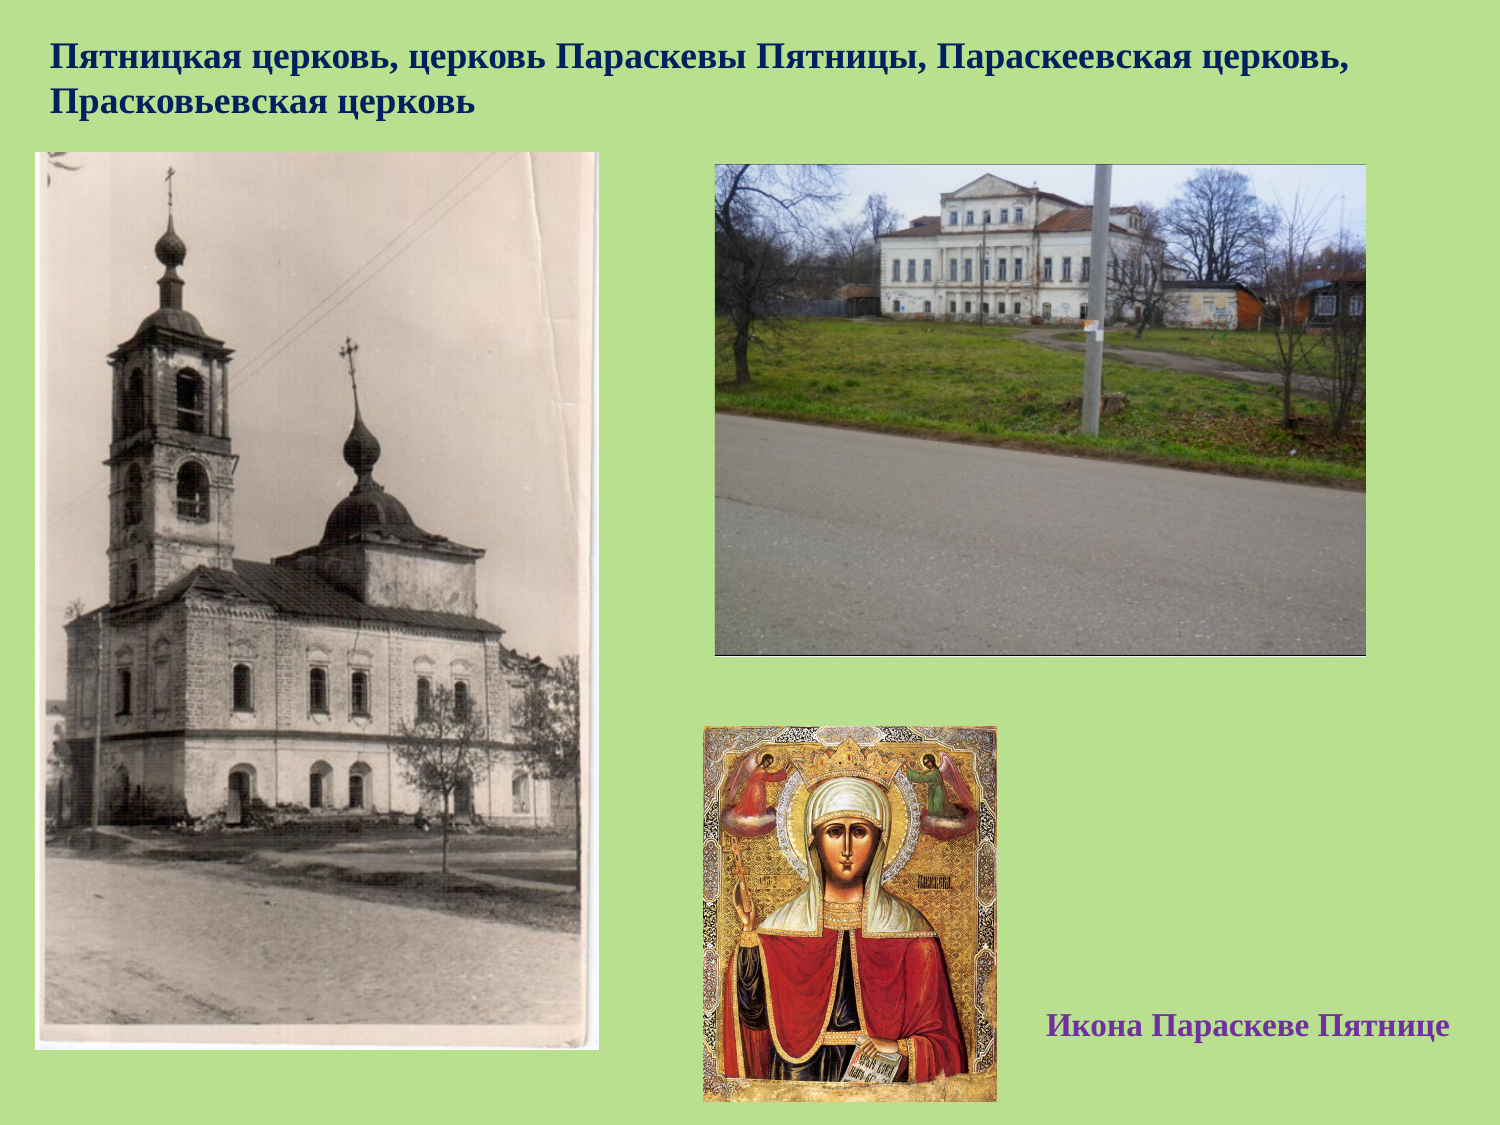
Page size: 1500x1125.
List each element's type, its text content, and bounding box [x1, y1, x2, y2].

text_box Пятницкая церковь, церковь Параскевы Пятницы, Параскеевская церковь, Прасковьевская церковь [35, 23, 1465, 129]
picture [34, 152, 599, 1050]
picture [702, 726, 997, 1102]
picture [714, 163, 1367, 657]
text_box Икона Параскеве Пятнице [1031, 996, 1477, 1051]
